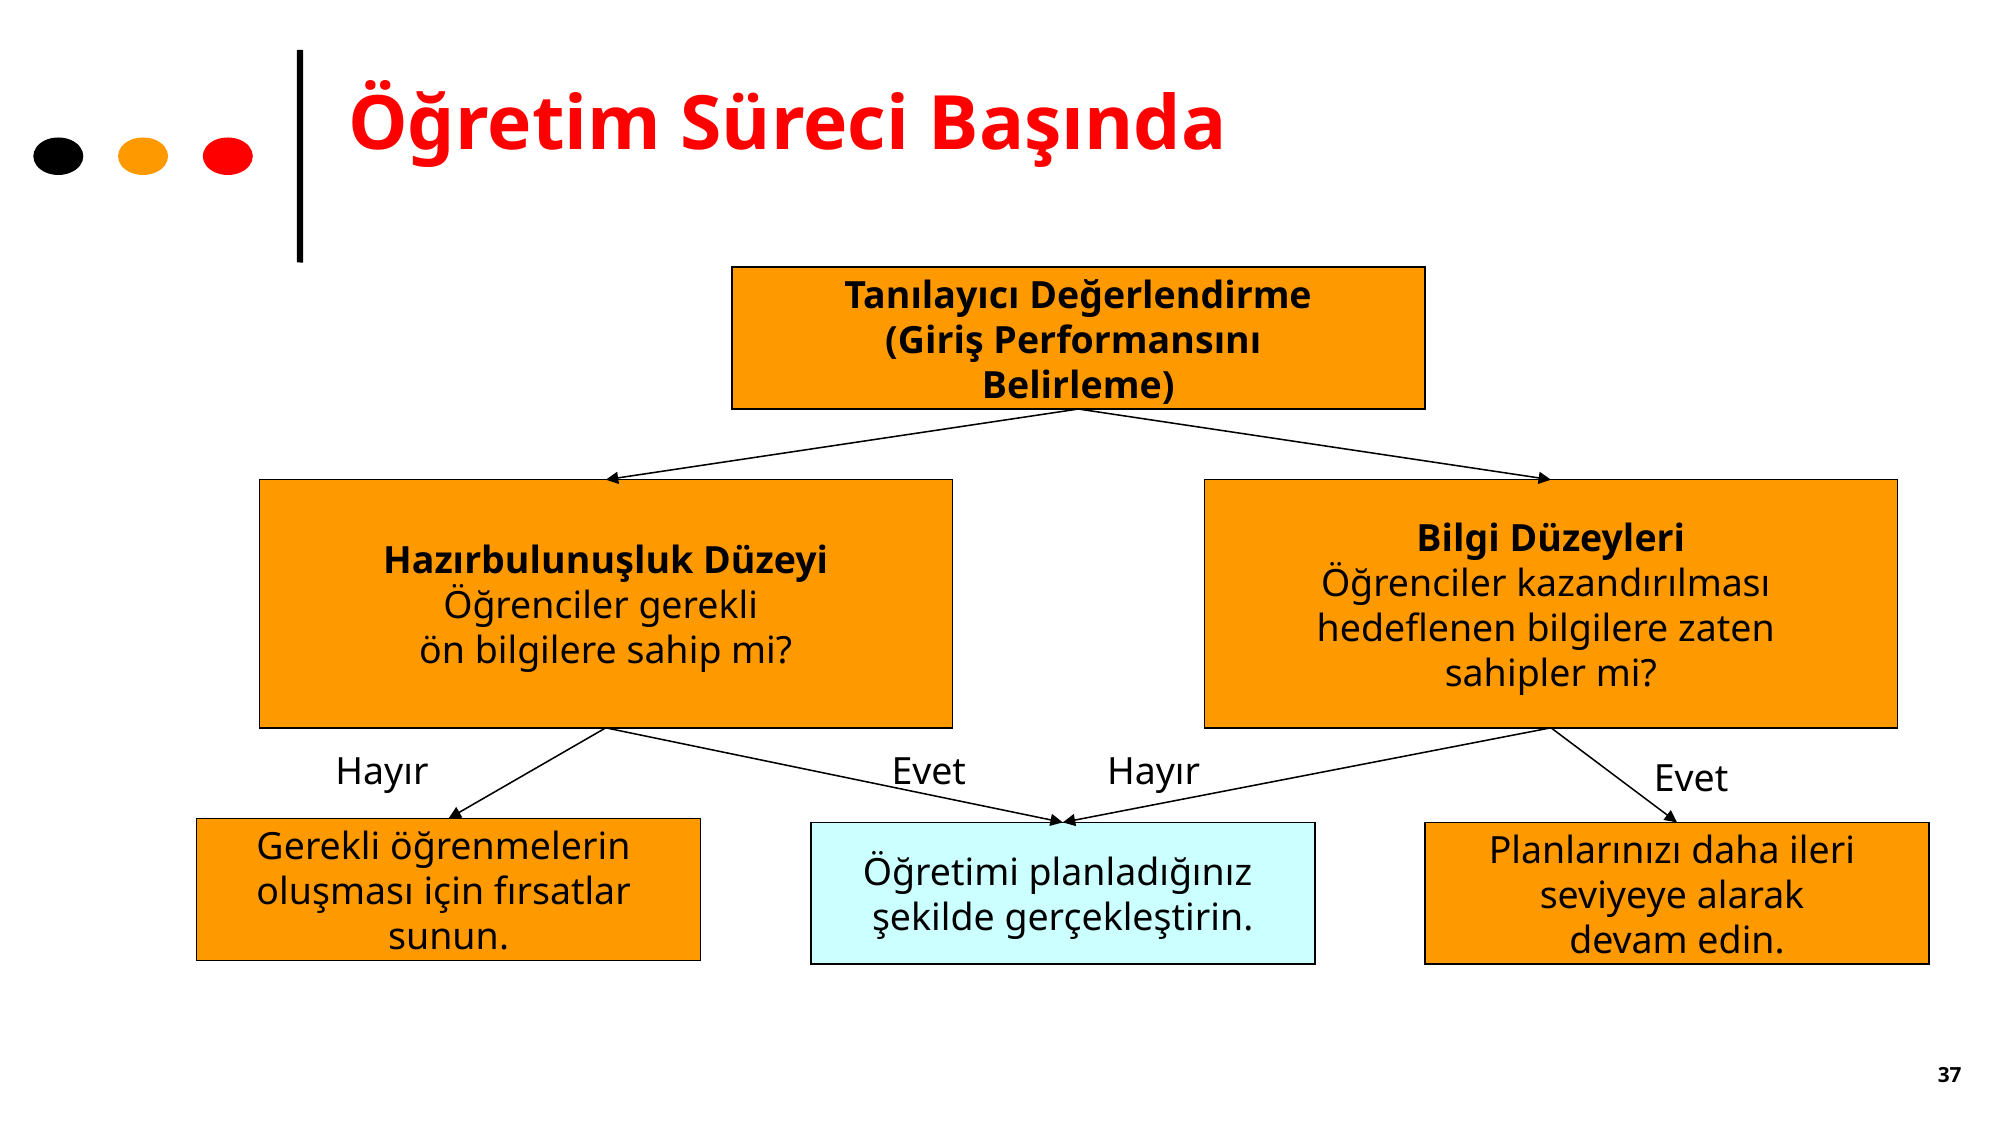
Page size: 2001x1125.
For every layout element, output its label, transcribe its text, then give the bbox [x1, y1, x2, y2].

title Öğretim Süreci Başında [333, 31, 1867, 208]
slide_number 37 [1693, 1054, 1977, 1125]
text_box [196, 266, 1930, 965]
